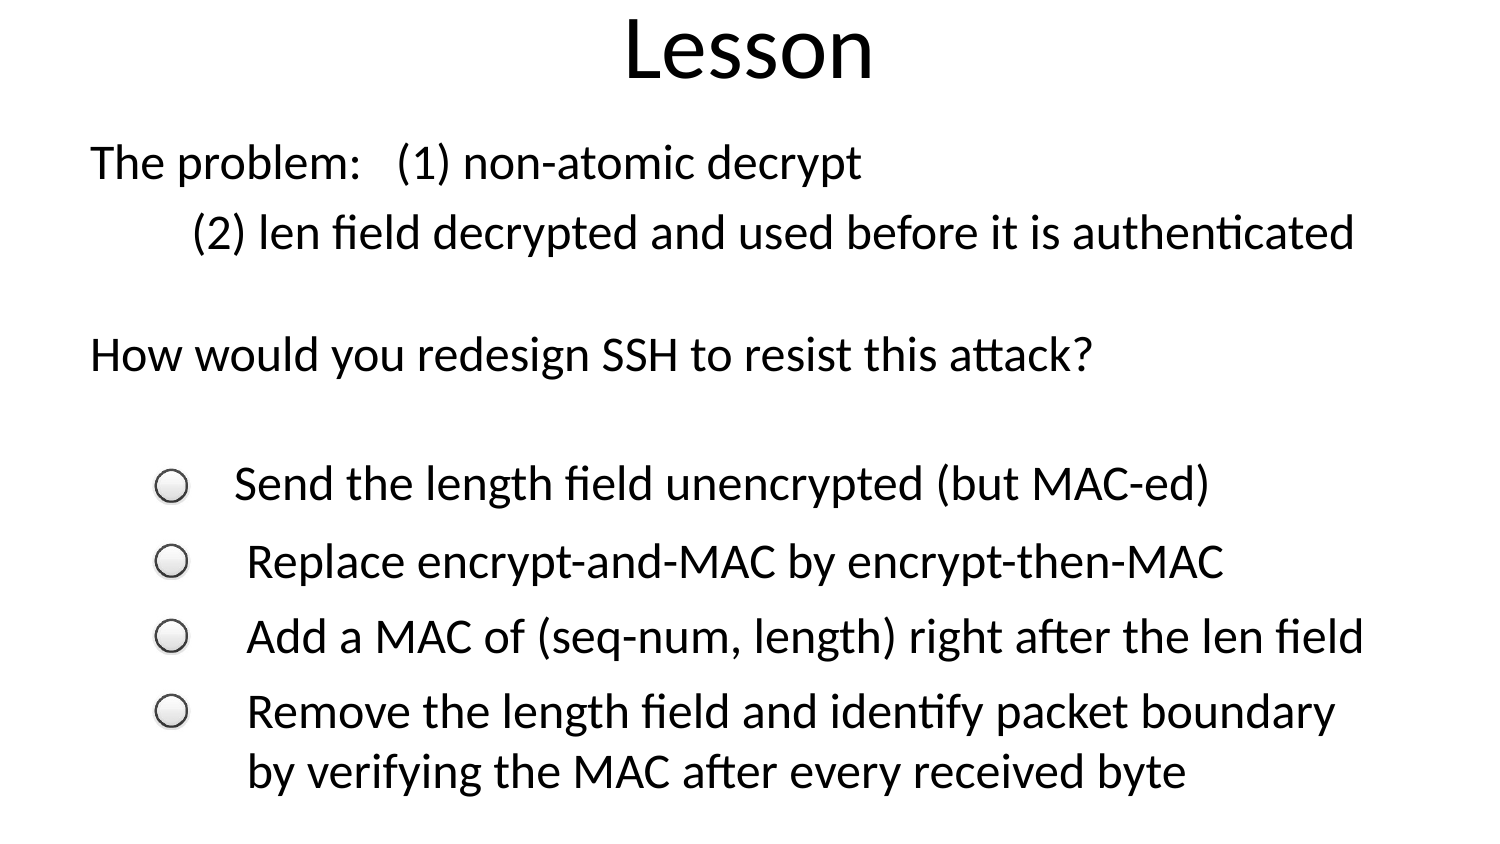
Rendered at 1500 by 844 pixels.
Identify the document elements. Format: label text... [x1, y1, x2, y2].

text_box Send the length field unencrypted (but MAC-ed) [219, 442, 1249, 518]
list The problem: (1) non-atomic decrypt (2) len field decrypted and used before it is authenticated How would you redesign SSH to resist this attack? [75, 121, 1475, 822]
text_box Add a MAC of (seq-num, length) right after the len field [231, 596, 1381, 671]
text_box Replace encrypt-and-MAC by encrypt-then-MAC [231, 521, 1240, 596]
text_box Remove the length field and identify packet boundary by verifying the MAC after every received byte [232, 671, 1352, 806]
title Lesson [75, 0, 1425, 113]
